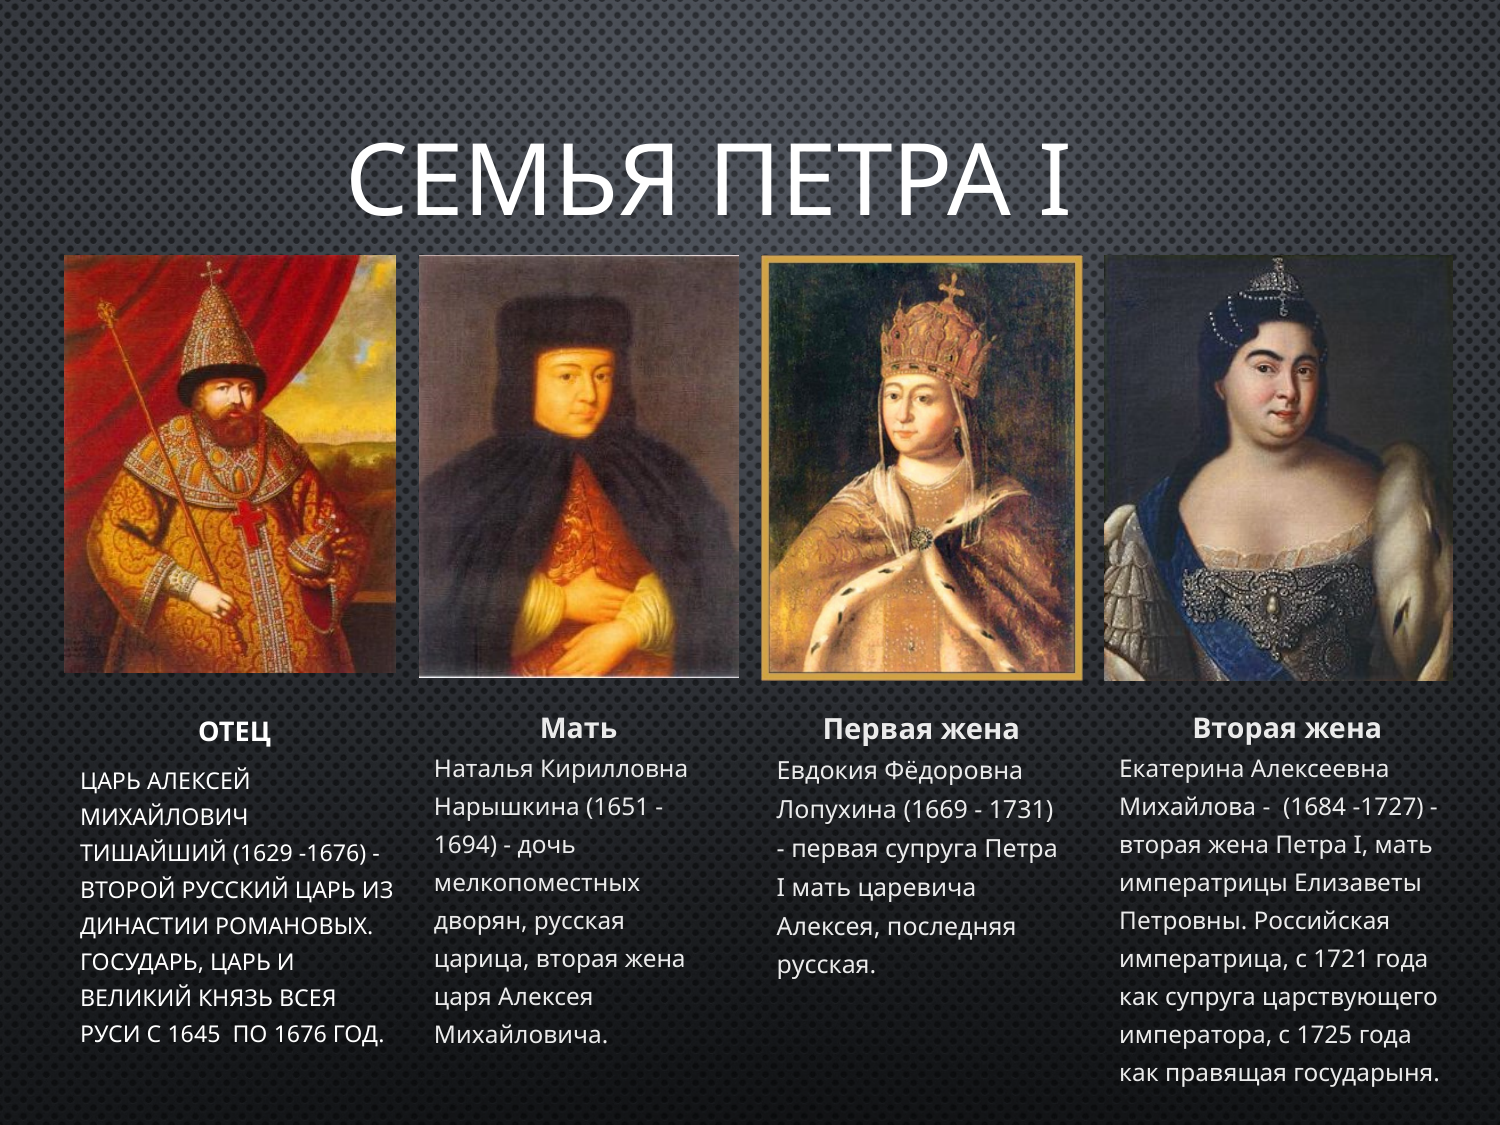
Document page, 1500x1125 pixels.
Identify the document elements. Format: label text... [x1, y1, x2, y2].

picture [418, 255, 739, 679]
text_box Мать Наталья Кирилловна Нарышкина (1651 - 1694) - дочь мелкопоместных дворян, русская царица, вторая жена царя Алексея Михайловича. [419, 692, 739, 1059]
picture [64, 255, 396, 673]
title Семья петра I [330, 59, 1399, 293]
picture [761, 255, 1083, 681]
picture [1104, 255, 1454, 681]
text_box Вторая жена Екатерина Алексеевна Михайлова - (1684 -1727) - вторая жена Петра I, мать императрицы Елизаветы Петровны. Российская императрица, с 1721 года как супруга царствующего императора, с 1725 года как правящая государыня. [1104, 692, 1471, 1094]
text_box Первая жена Евдокия Фёдоровна Лопухина (1669 - 1731) - первая супруга Петра I мать царевича Алексея, последняя русская. [761, 692, 1081, 1059]
list Отец Царь Алексей Михайлович Тишайший (1629 -1676) - второй русский царь из династии Романовых. Государь, Царь и Великий Князь всея Руси с 1645 по 1676 год. [64, 692, 411, 1059]
